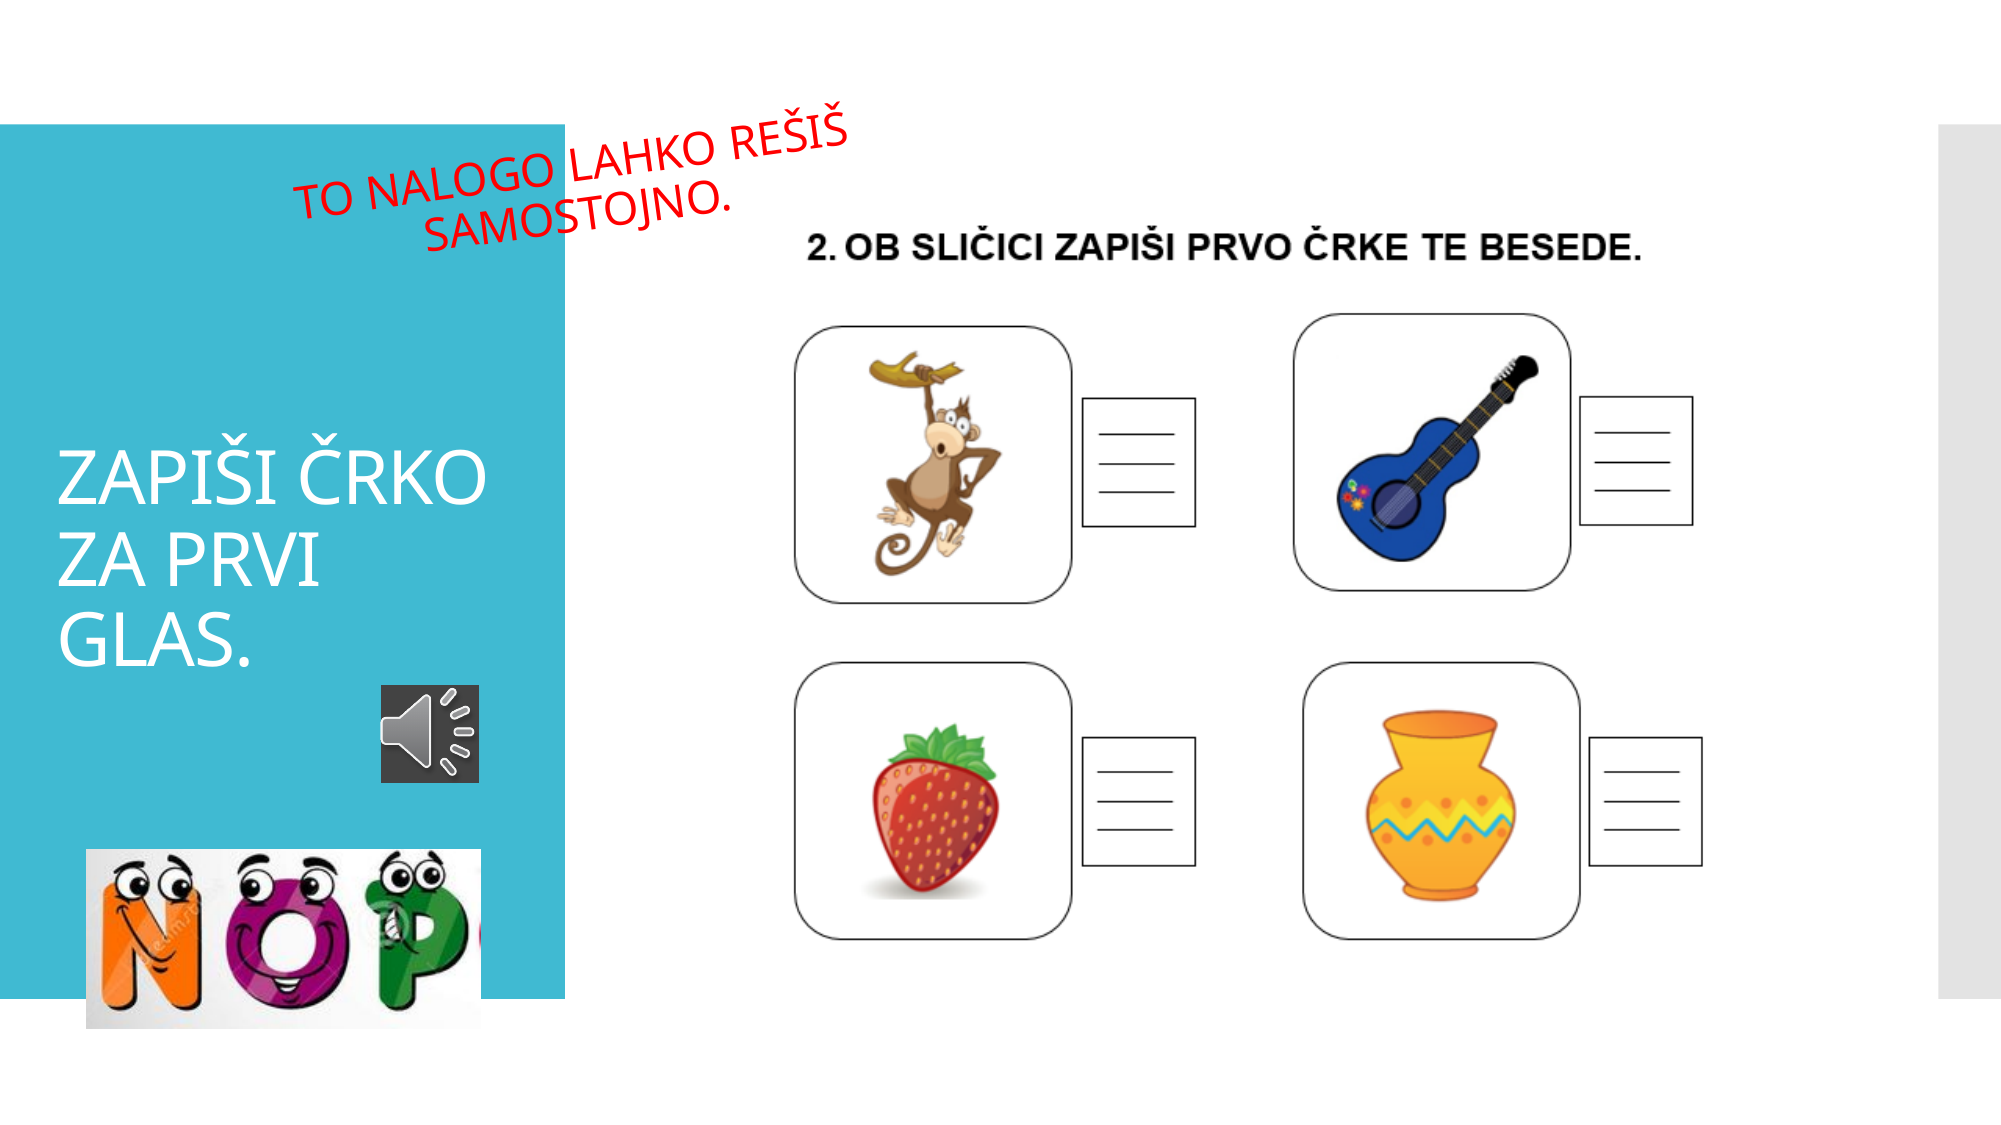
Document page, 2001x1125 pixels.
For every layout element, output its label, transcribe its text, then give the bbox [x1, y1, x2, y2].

picture [379, 684, 481, 785]
picture [86, 849, 481, 1030]
picture [724, 214, 1800, 981]
title ZAPIŠI ČRKO ZA PRVI GLAS. [41, 184, 525, 940]
text_box TO NALOGO LAHKO REŠIŠ SAMOSTOJNO. [271, 94, 880, 292]
